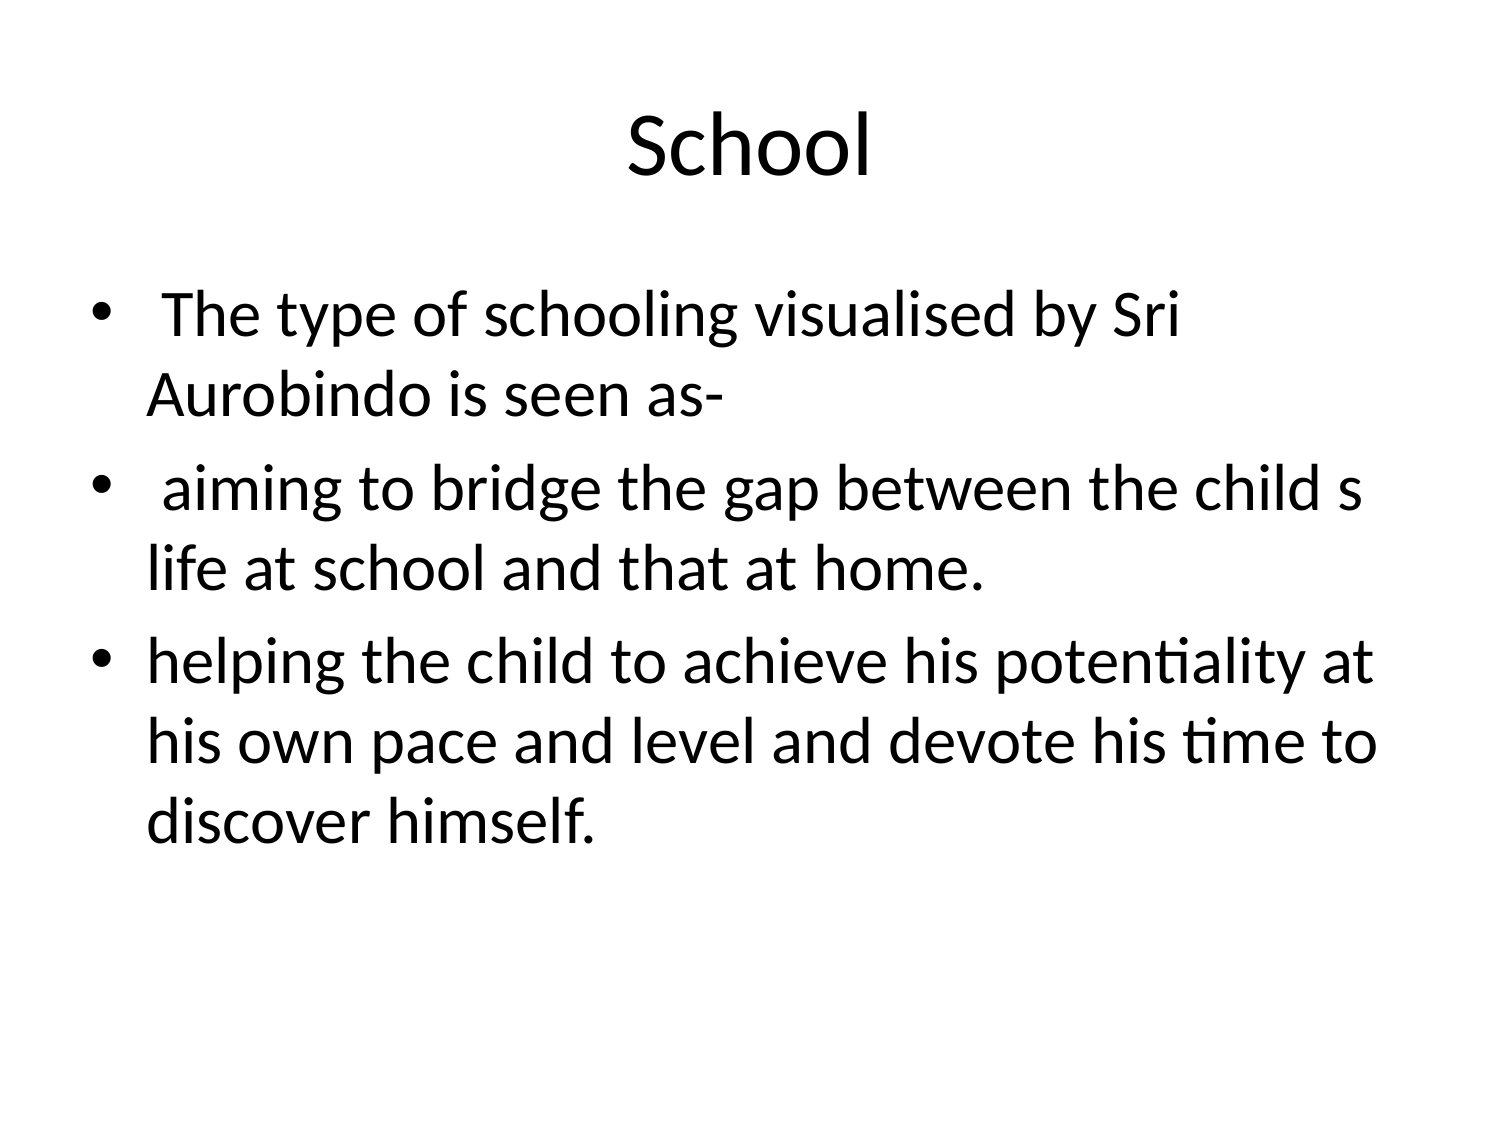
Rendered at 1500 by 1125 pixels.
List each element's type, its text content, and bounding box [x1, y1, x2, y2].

title School [75, 45, 1425, 233]
list The type of schooling visualised by Sri Aurobindo is seen as- aiming to bridge the gap between the child s life at school and that at home. helping the child to achieve his potentiality at his own pace and level and devote his time to discover himself. [75, 262, 1425, 1005]
